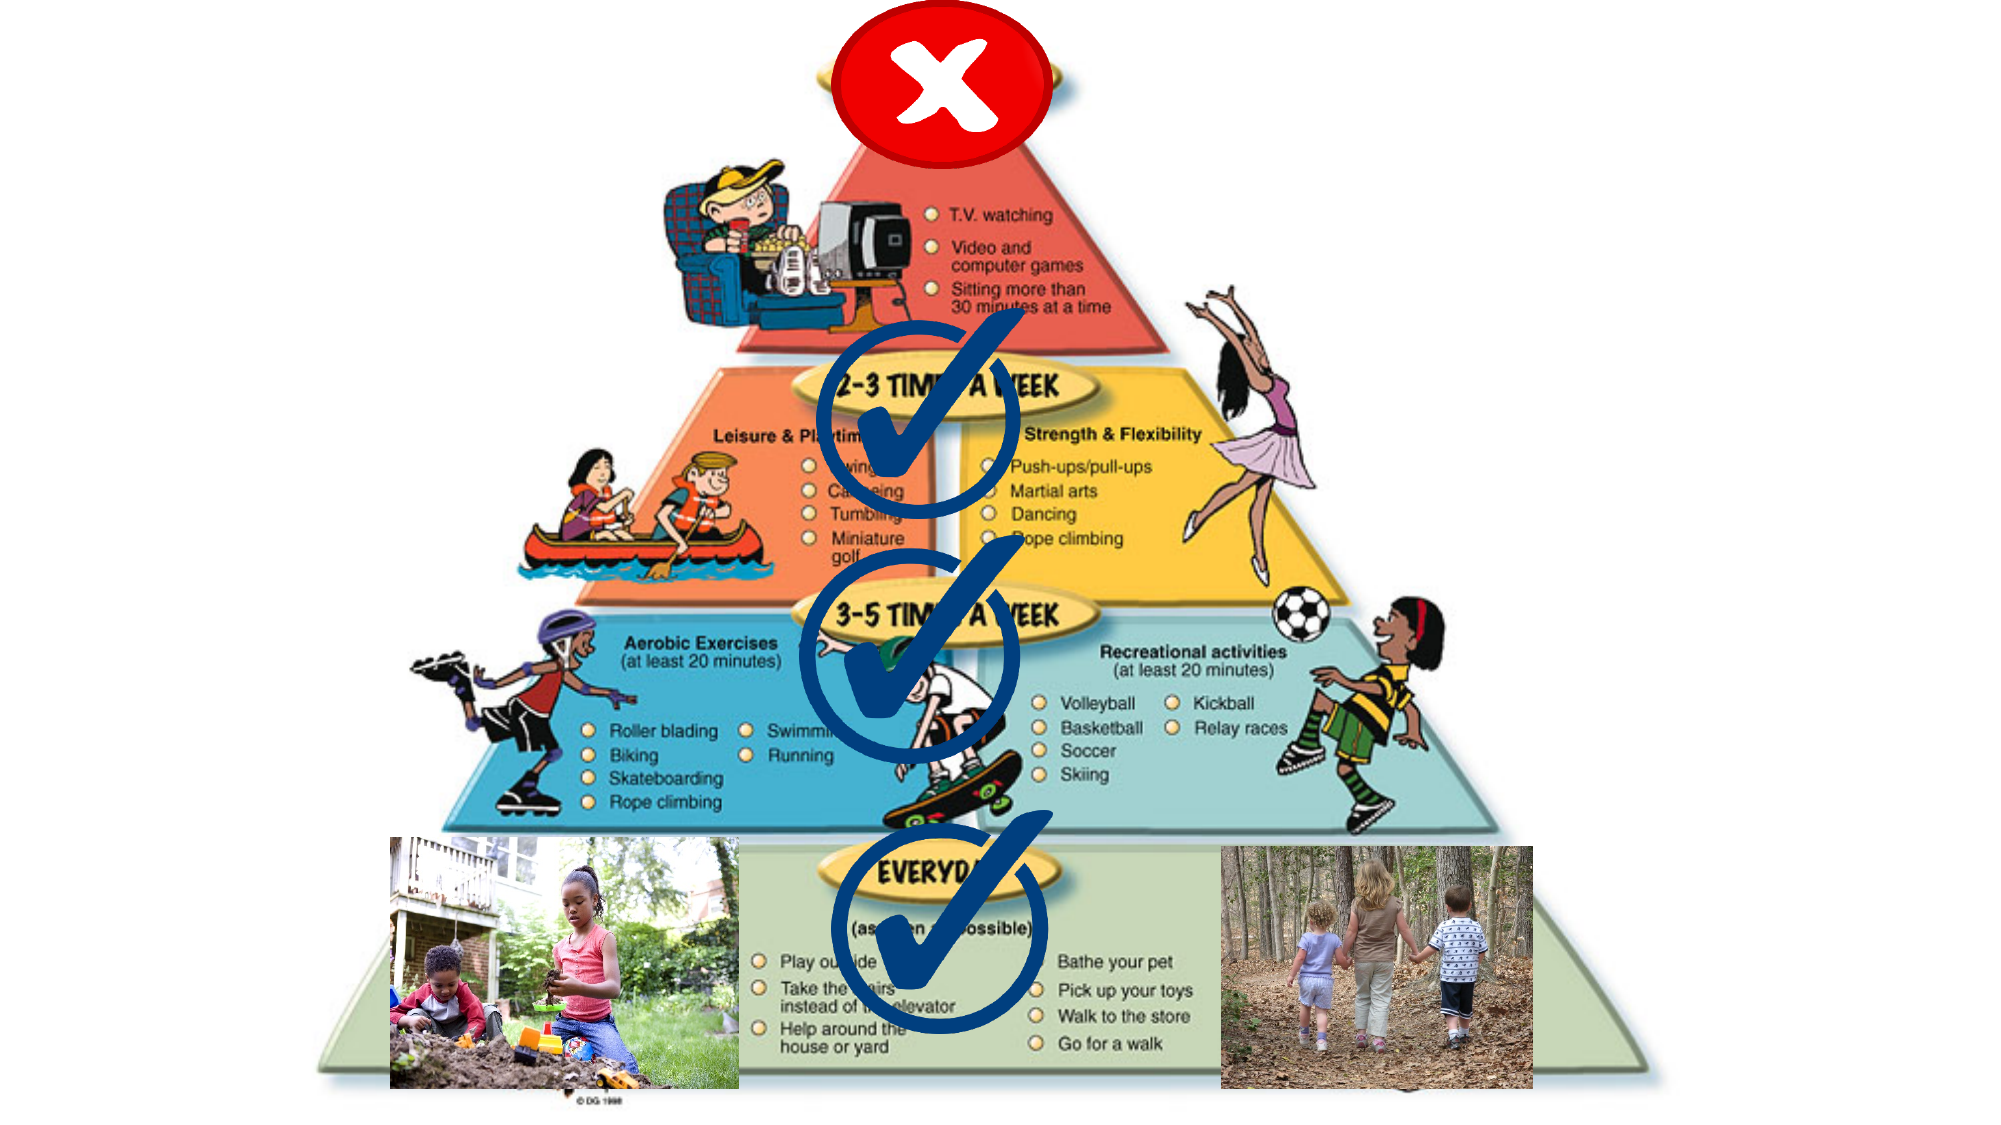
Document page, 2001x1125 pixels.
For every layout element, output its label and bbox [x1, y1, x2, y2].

picture [297, 0, 1703, 1125]
